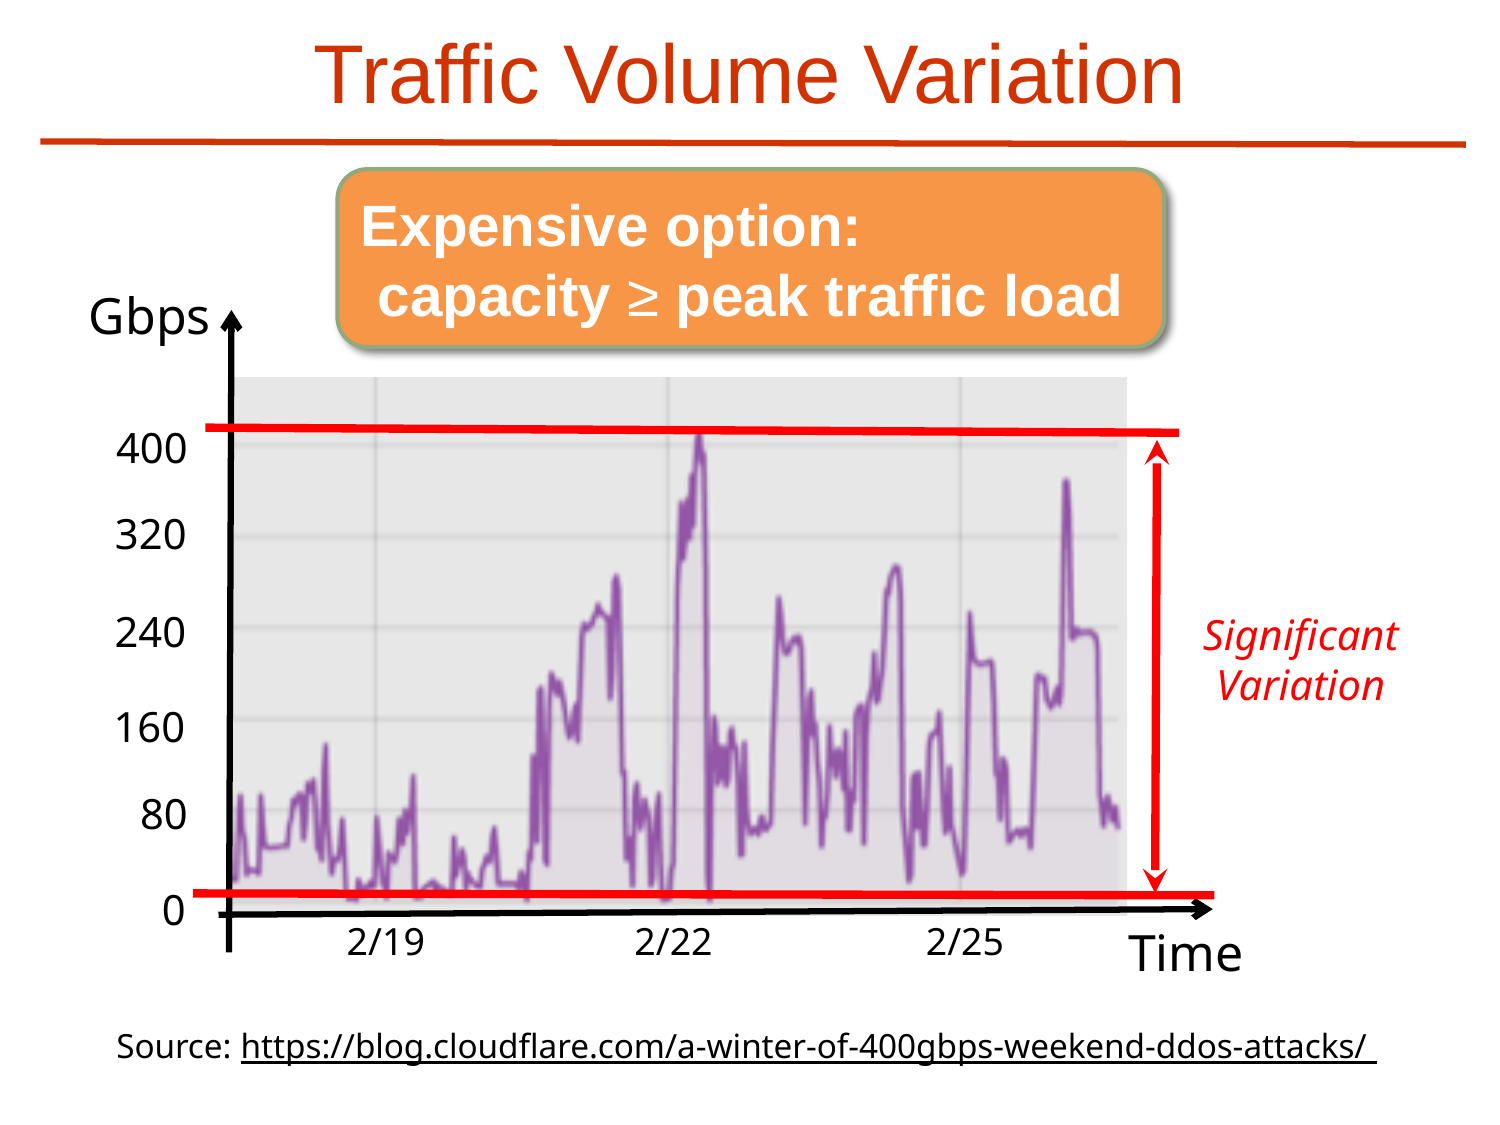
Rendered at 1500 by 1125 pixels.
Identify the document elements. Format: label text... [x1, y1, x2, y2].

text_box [218, 309, 1214, 892]
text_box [218, 903, 1214, 953]
text_box Source: https://blog.cloudflare.com/a-winter-of-400gbps-weekend-ddos-attacks/ [101, 1018, 1393, 1073]
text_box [314, 910, 1038, 991]
text_box Gbps [74, 277, 226, 352]
title Traffic Volume Variation [74, 14, 1426, 128]
text_box Expensive option: capacity ≥ peak traffic load [335, 167, 1167, 308]
text_box Time [1113, 914, 1259, 990]
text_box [205, 427, 1180, 433]
text_box Significant Variation [1218, 601, 1445, 717]
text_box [96, 414, 206, 942]
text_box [1154, 439, 1158, 894]
